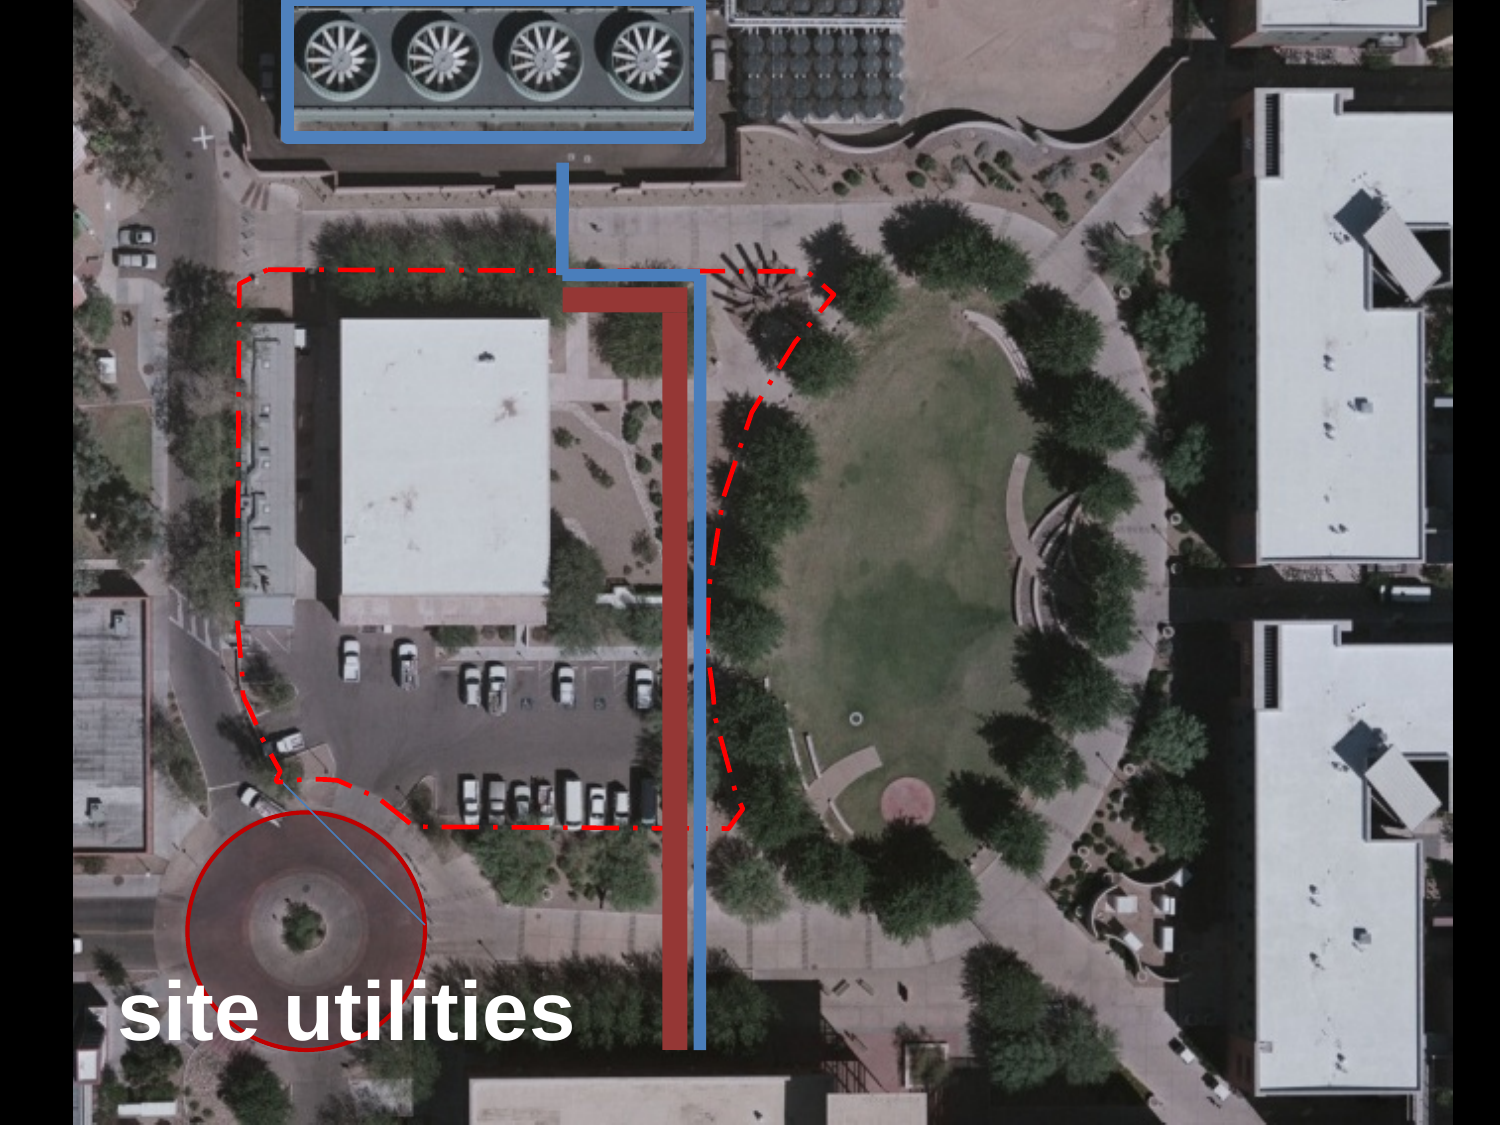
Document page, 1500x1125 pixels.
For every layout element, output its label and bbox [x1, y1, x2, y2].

picture [73, 0, 1453, 1125]
text_box [274, 774, 426, 926]
